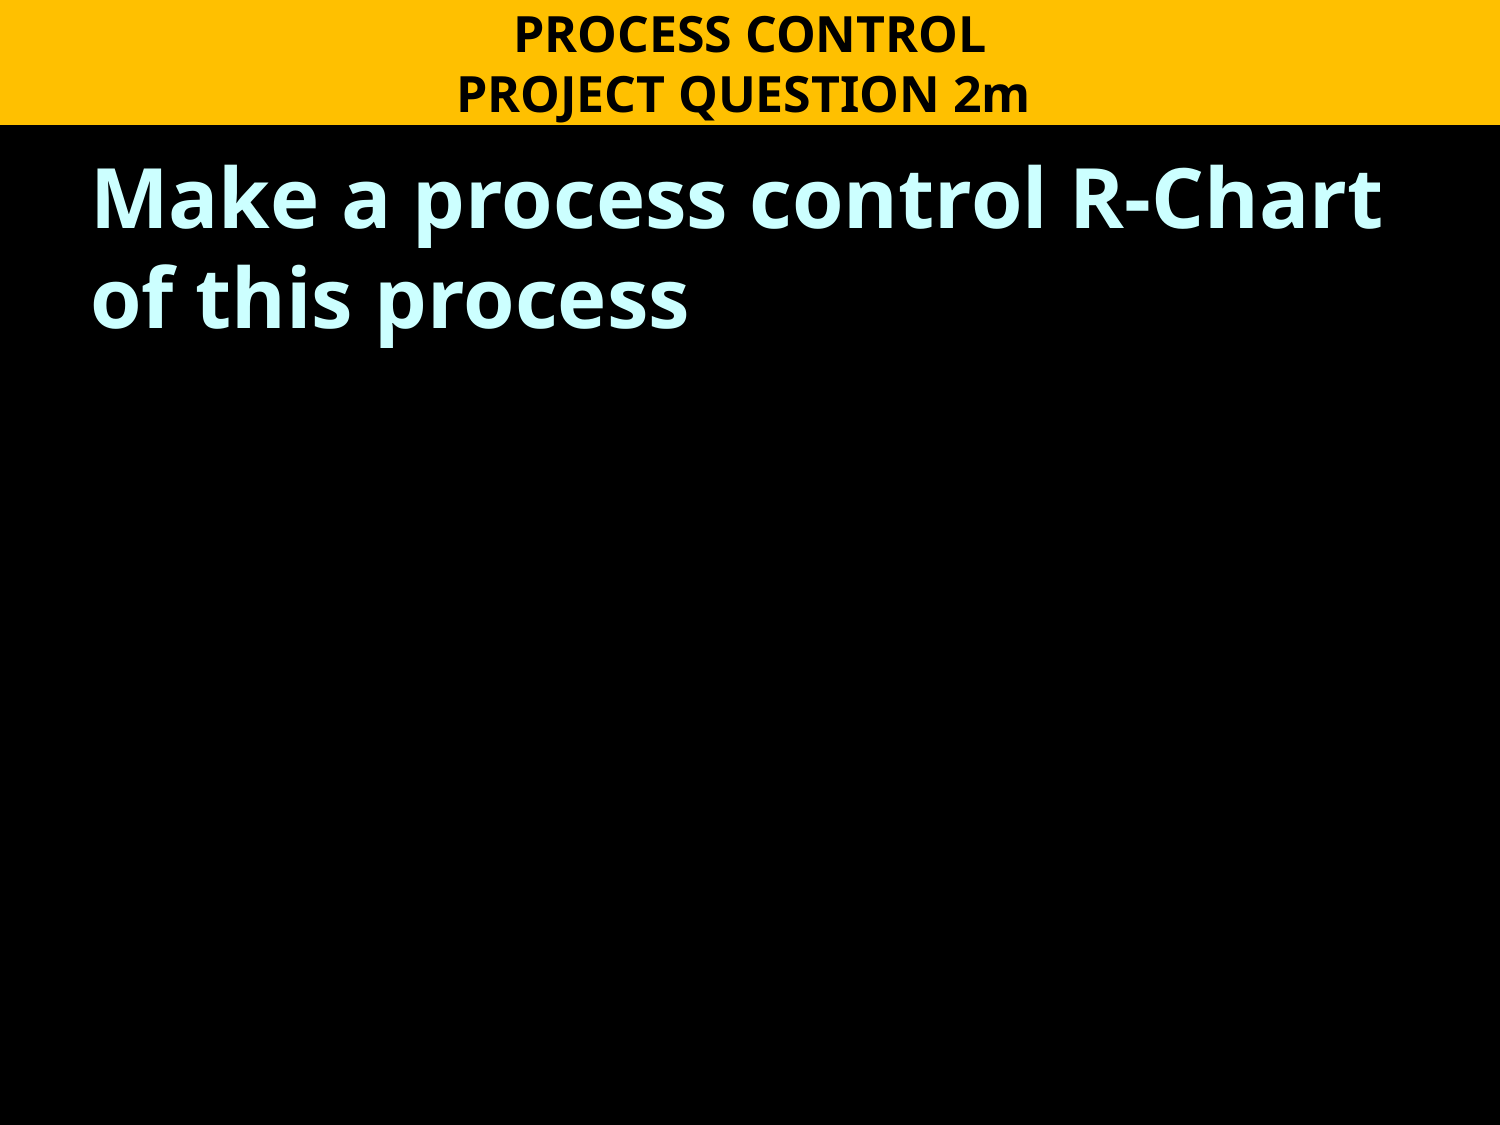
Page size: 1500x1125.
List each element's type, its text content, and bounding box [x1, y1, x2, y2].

text_box PROCESS CONTROL PROJECT QUESTION 2m [0, 0, 1500, 125]
list Make a process control R-Chart of this process [75, 137, 1425, 1063]
